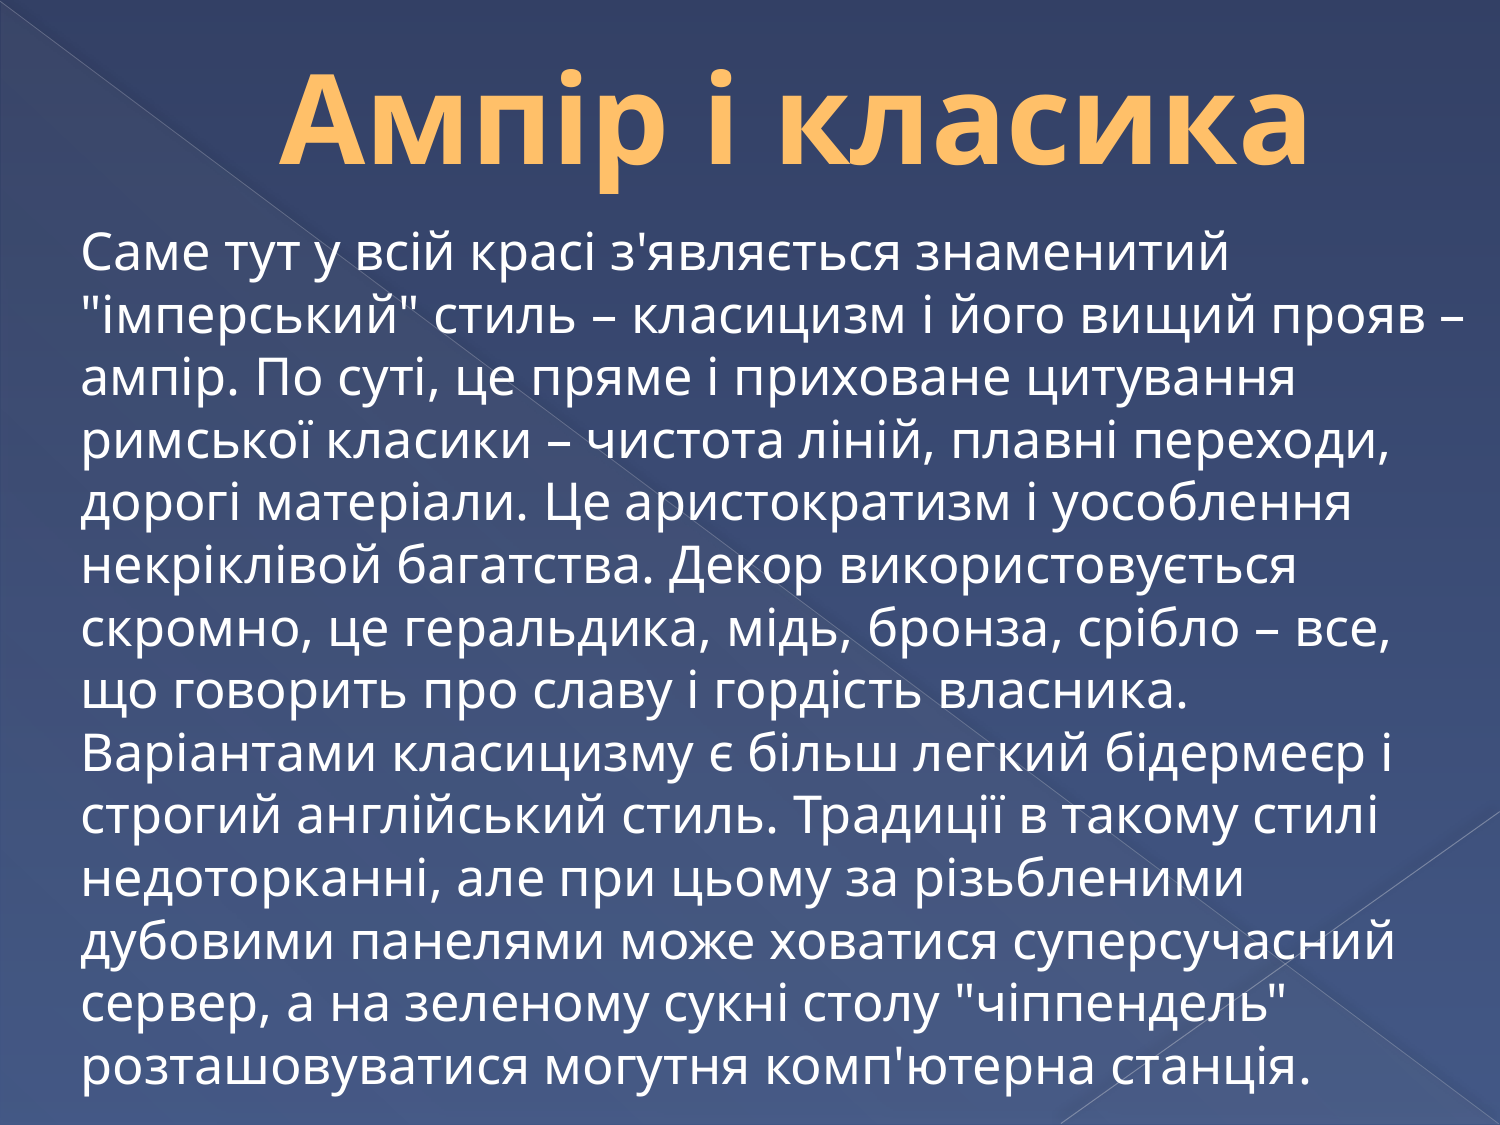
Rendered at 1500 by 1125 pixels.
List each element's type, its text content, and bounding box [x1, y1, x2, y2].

title Ампір і класика [82, 0, 1432, 210]
list Саме тут у всій красі з'являється знаменитий "імперський" стиль – класицизм і його вищий прояв – ампір. По суті, це пряме і приховане цитування римської класики – чистота ліній, плавні переходи, дорогі матеріали. Це аристократизм і уособлення некріклівой багатства. Декор використовується скромно, це геральдика, мідь, бронза, срібло – все, що говорить про славу і гордість власника. Варіантами класицизму є більш легкий бідермеєр і строгий англійський стиль. Традиції в такому стилі недоторканні, але при цьому за різьбленими дубовими панелями може ховатися суперсучасний сервер, а на зеленому сукні столу "чіппендель" розташовуватися могутня комп'ютерна станція. [0, 210, 1500, 1125]
